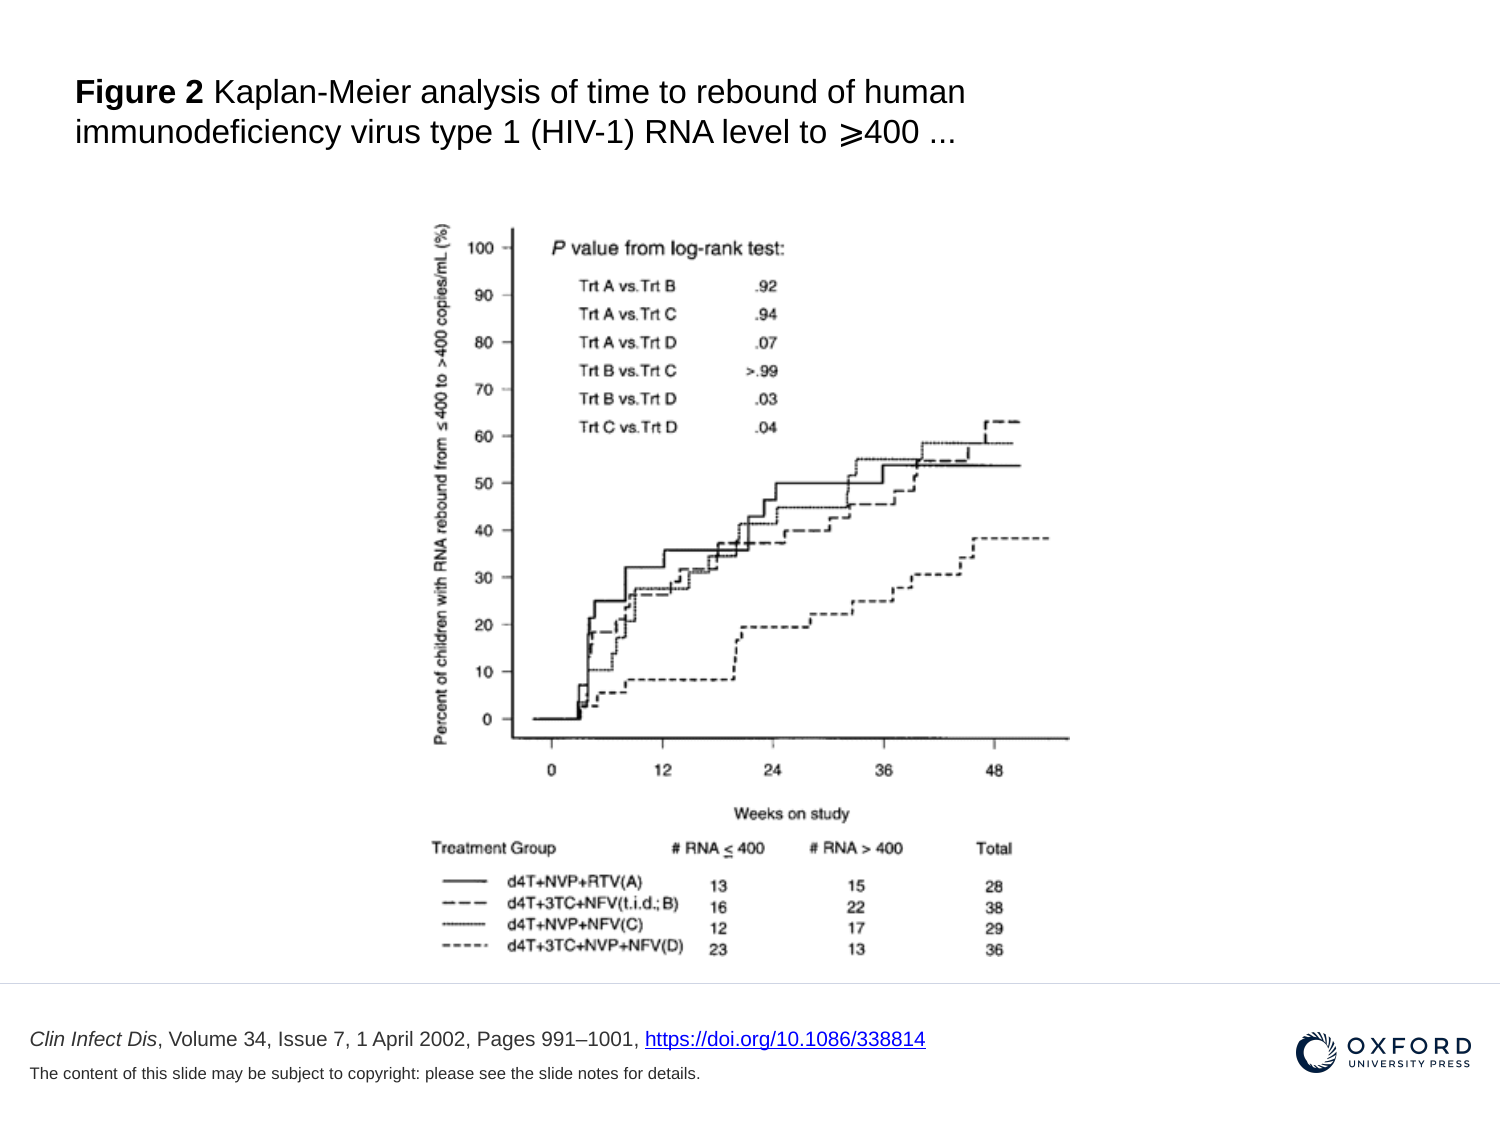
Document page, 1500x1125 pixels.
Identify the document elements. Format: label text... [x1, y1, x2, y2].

picture [431, 224, 1070, 957]
title Figure 2 Kaplan-Meier analysis of time to rebound of human immunodeficiency virus type 1 (HIV-1) RNA level to ⩾400 ... [75, 69, 1078, 171]
footer Clin Infect Dis, Volume 34, Issue 7, 1 April 2002, Pages 991–1001, https://doi.org/10.1086/338814 The content of this slide may be subject to copyright: please see the slide notes for details. [0, 983, 1260, 1125]
picture [1296, 1032, 1471, 1073]
